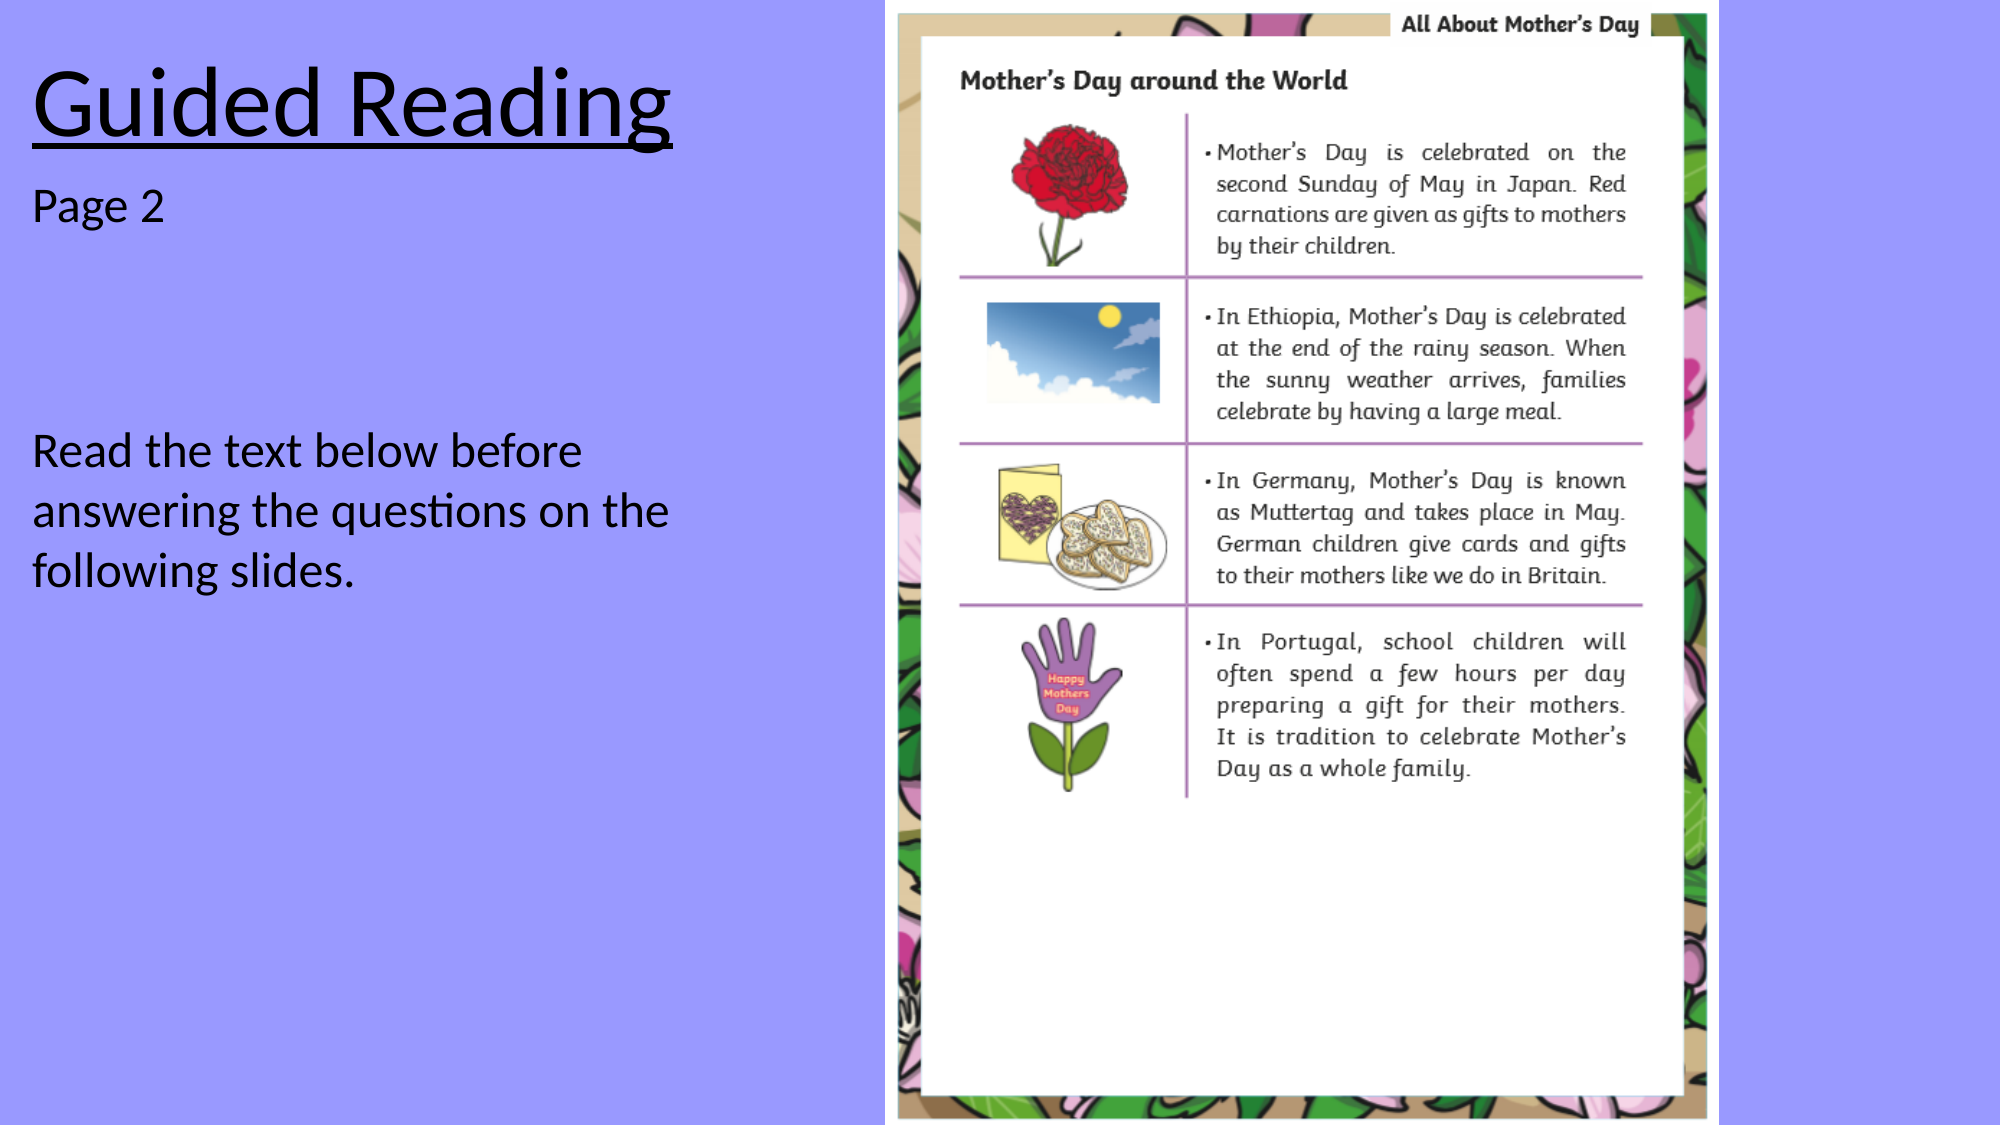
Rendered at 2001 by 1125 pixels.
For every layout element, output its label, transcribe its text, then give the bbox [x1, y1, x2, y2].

text_box Guided Reading [17, 29, 820, 164]
text_box Page 2 [17, 165, 778, 241]
picture [885, 0, 1719, 1125]
text_box Read the text below before answering the questions on the following slides. [17, 410, 778, 605]
